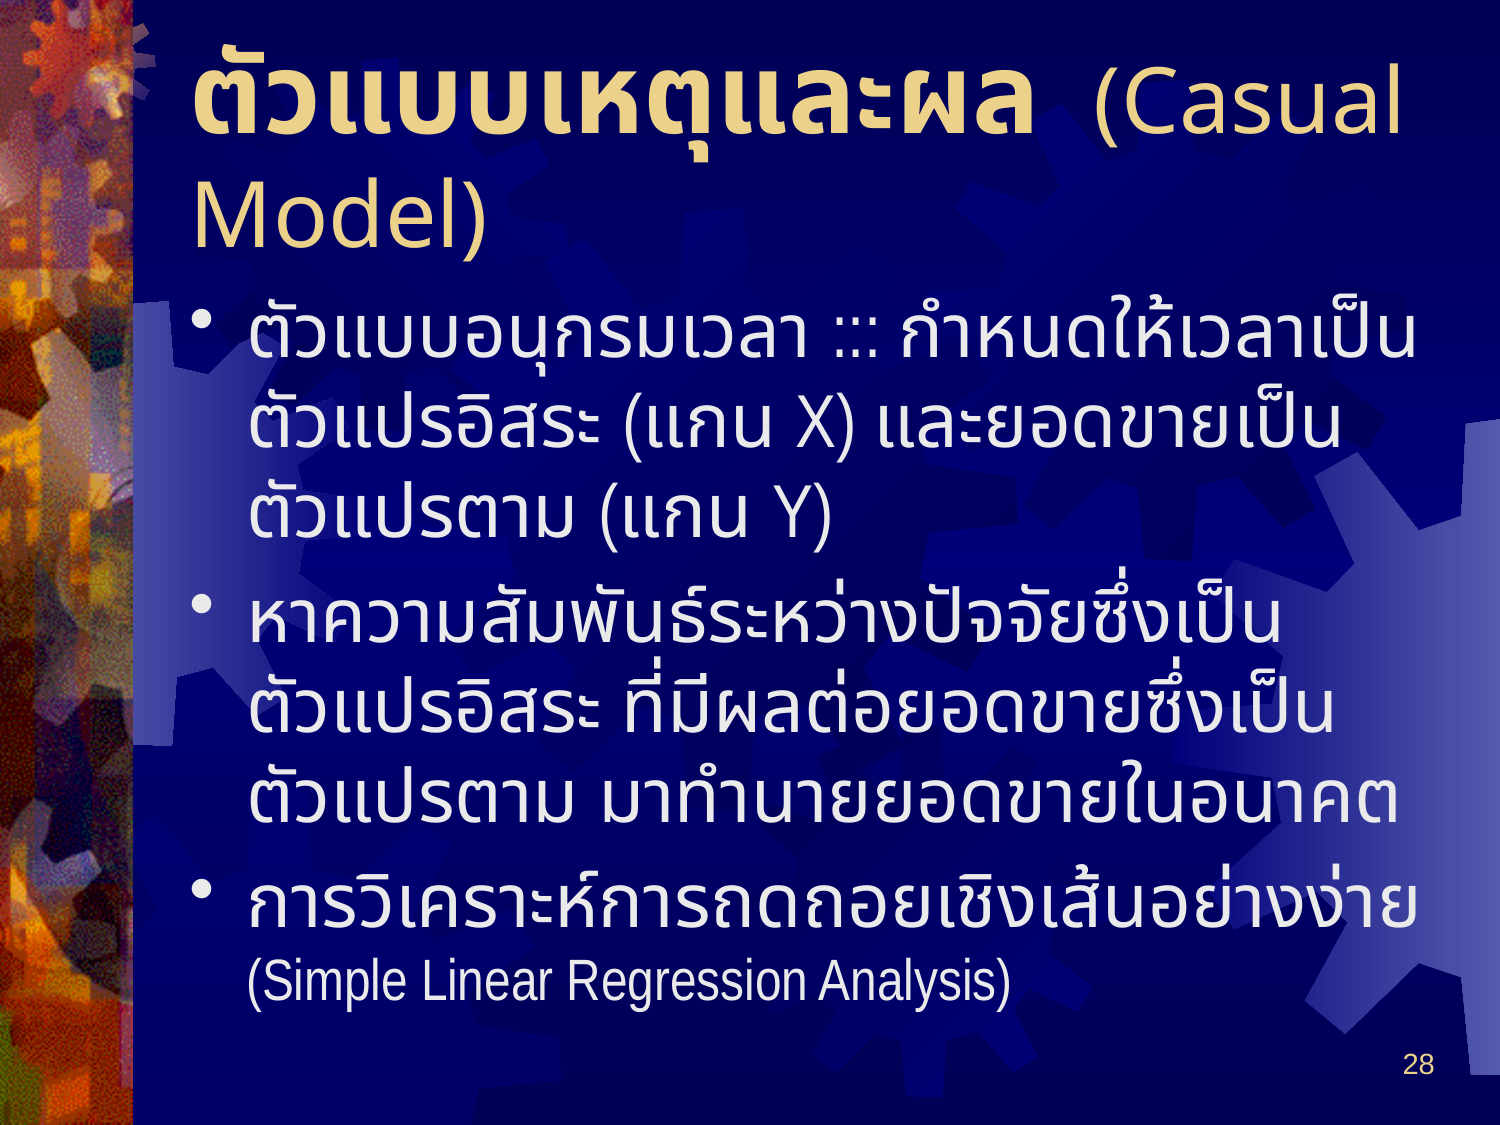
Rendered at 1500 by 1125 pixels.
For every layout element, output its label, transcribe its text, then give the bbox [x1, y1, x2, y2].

list ตัวแบบอนุกรมเวลา ::: กำหนดให้เวลาเป็นตัวแปรอิสระ (แกน X) และยอดขายเป็นตัวแปรตาม (แกน Y) หาความสัมพันธ์ระหว่างปัจจัยซึ่งเป็นตัวแปรอิสระ ที่มีผลต่อยอดขายซึ่งเป็นตัวแปรตาม มาทำนายยอดขายในอนาคต การวิเคราะห์การถดถอยเชิงเส้นอย่างง่าย (Simple Linear Regression Analysis) [174, 274, 1451, 951]
picture [0, 0, 133, 1125]
slide_number 28 [1137, 1037, 1451, 1113]
title ตัวแบบเหตุและผล (Casual Model) [174, 49, 1451, 238]
